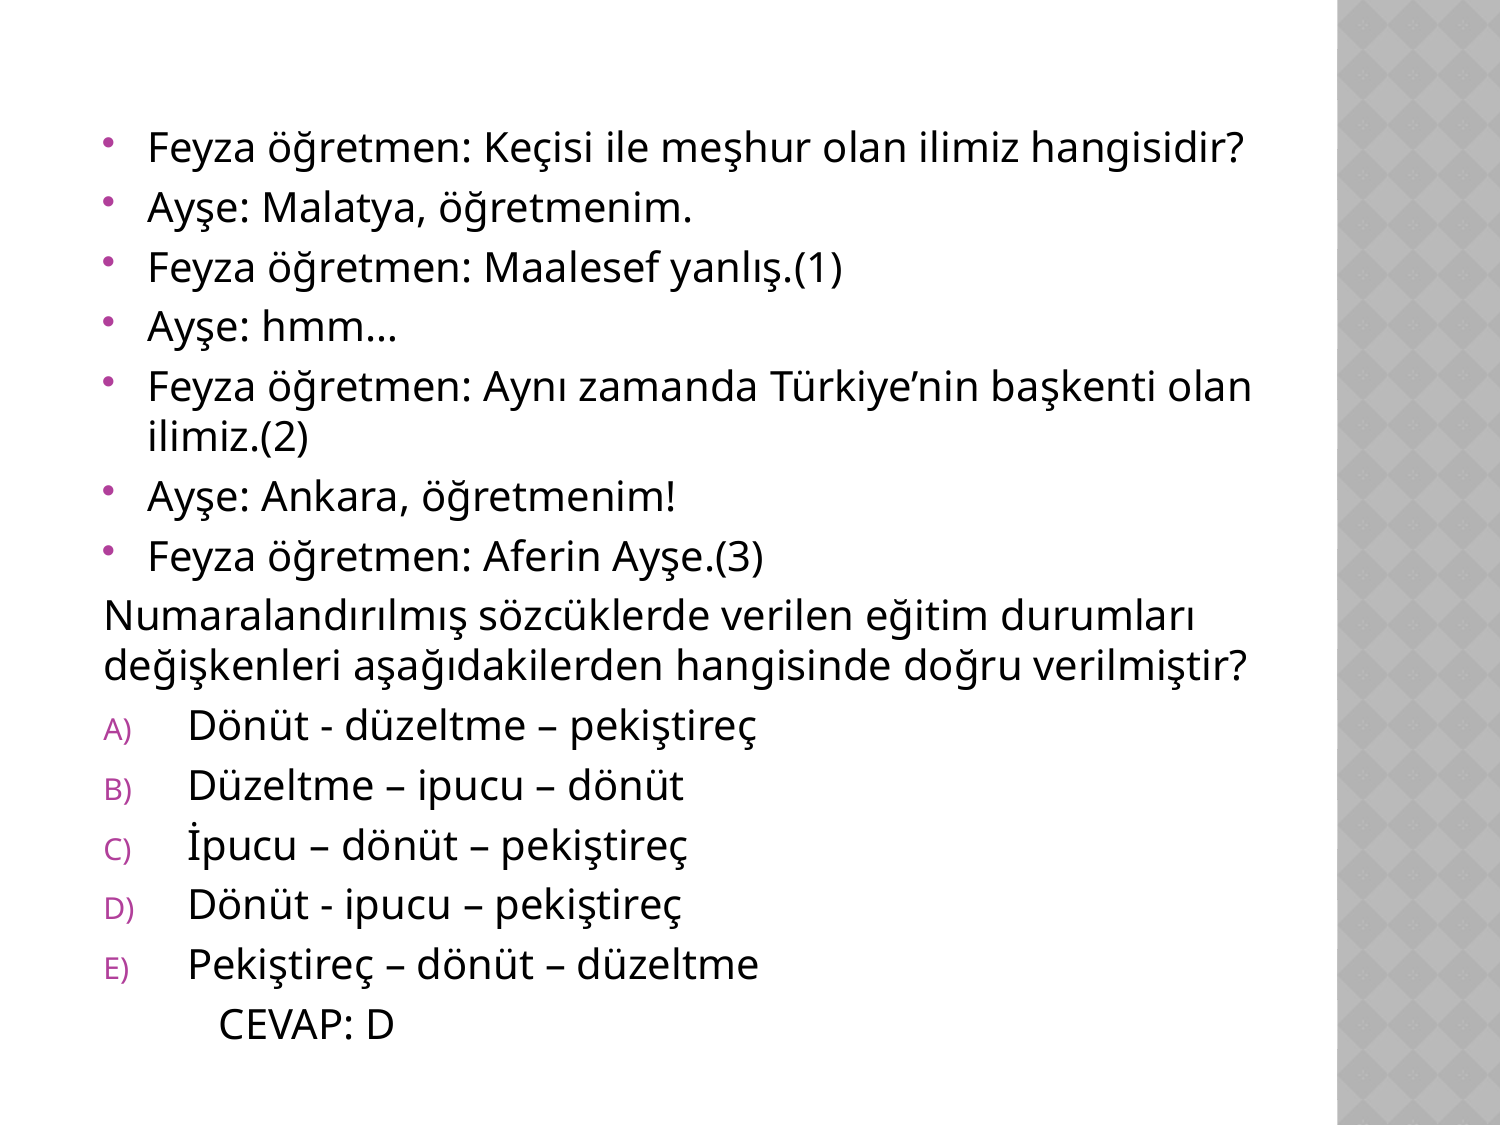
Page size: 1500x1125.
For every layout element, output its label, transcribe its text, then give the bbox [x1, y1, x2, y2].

list Feyza öğretmen: Keçisi ile meşhur olan ilimiz hangisidir? Ayşe: Malatya, öğretmenim. Feyza öğretmen: Maalesef yanlış.(1) Ayşe: hmm… Feyza öğretmen: Aynı zamanda Türkiye’nin başkenti olan ilimiz.(2) Ayşe: Ankara, öğretmenim! Feyza öğretmen: Aferin Ayşe.(3) Numaralandırılmış sözcüklerde verilen eğitim durumları değişkenleri aşağıdakilerden hangisinde doğru verilmiştir? Dönüt - düzeltme – pekiştireç Düzeltme – ipucu – dönüt İpucu – dönüt – pekiştireç Dönüt - ipucu – pekiştireç Pekiştireç – dönüt – düzeltme CEVAP: D [88, 113, 1276, 1083]
